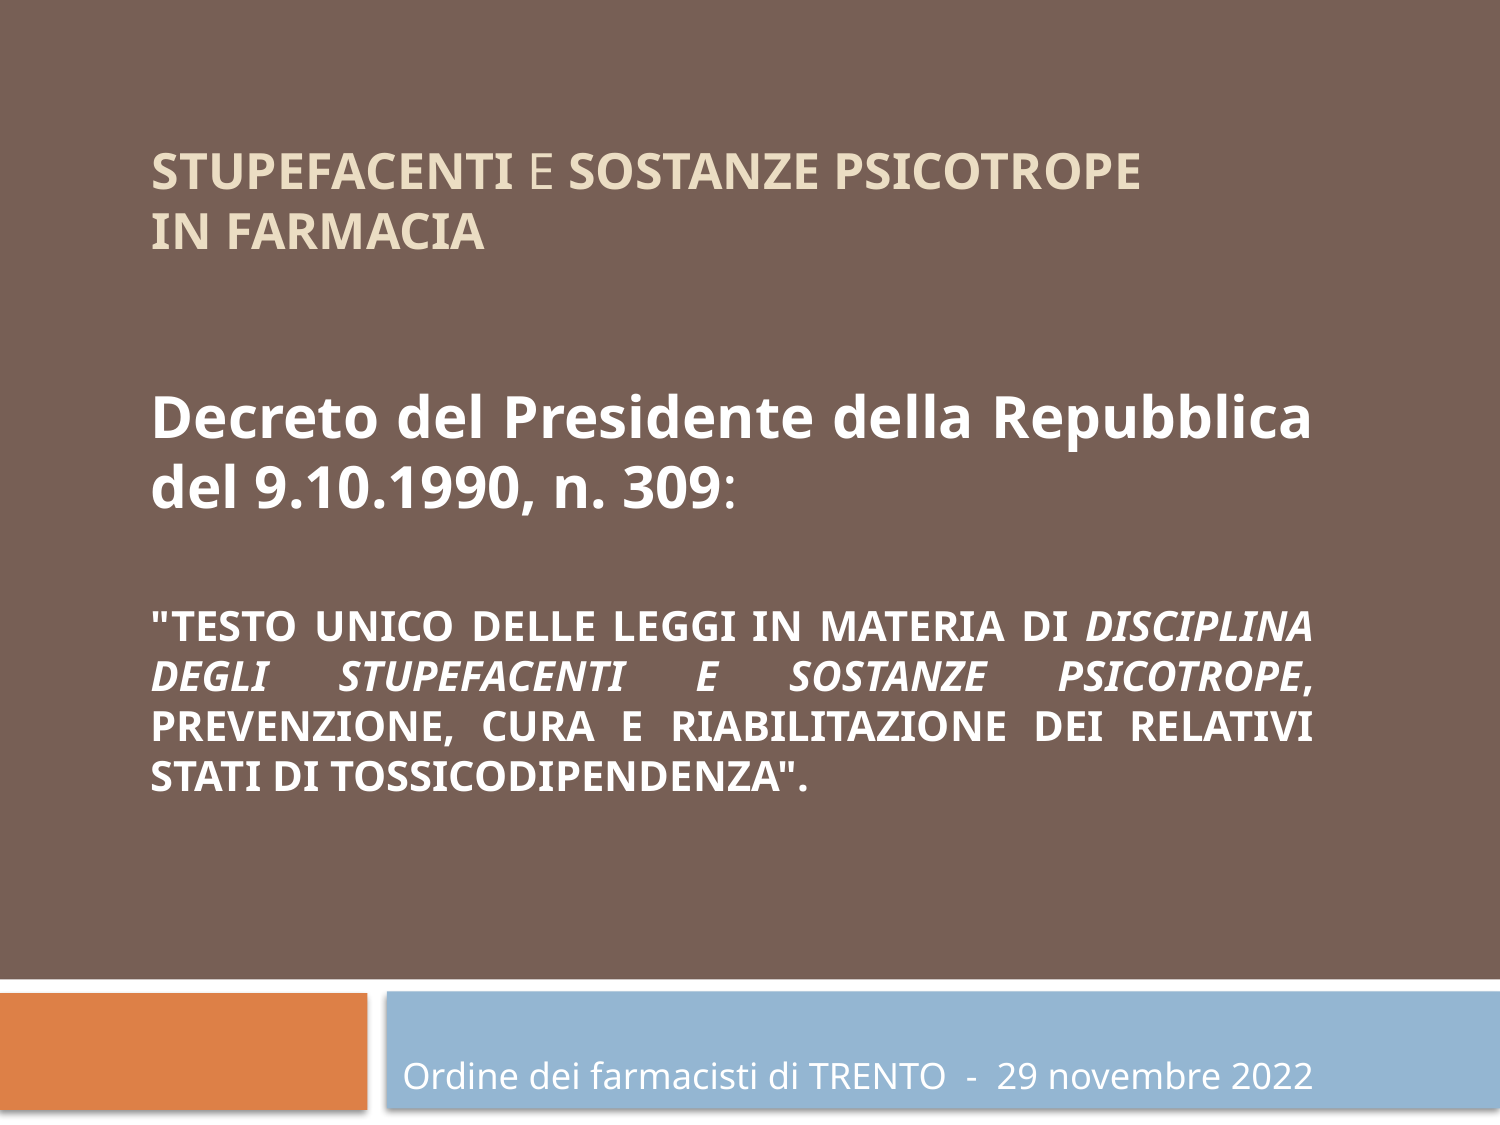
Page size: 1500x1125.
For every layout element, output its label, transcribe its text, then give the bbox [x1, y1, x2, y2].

subtitle Decreto del Presidente della Repubblica del 9.10.1990, n. 309: "TESTO UNICO DELLE LEGGI IN MATERIA DI DISCIPLINA DEGLI STUPEFACENTI E SOSTANZE PSICOTROPE, PREVENZIONE, CURA E RIABILITAZIONE DEI RELATIVI STATI DI TOSSICODIPENDENZA". [135, 338, 1329, 843]
text_box Ordine dei farmacisti di TRENTO - 29 novembre 2022 [387, 992, 1488, 1105]
title STUPEFACENTI e SOSTANZE PSICOTROPE in farmacia [123, 125, 1388, 268]
